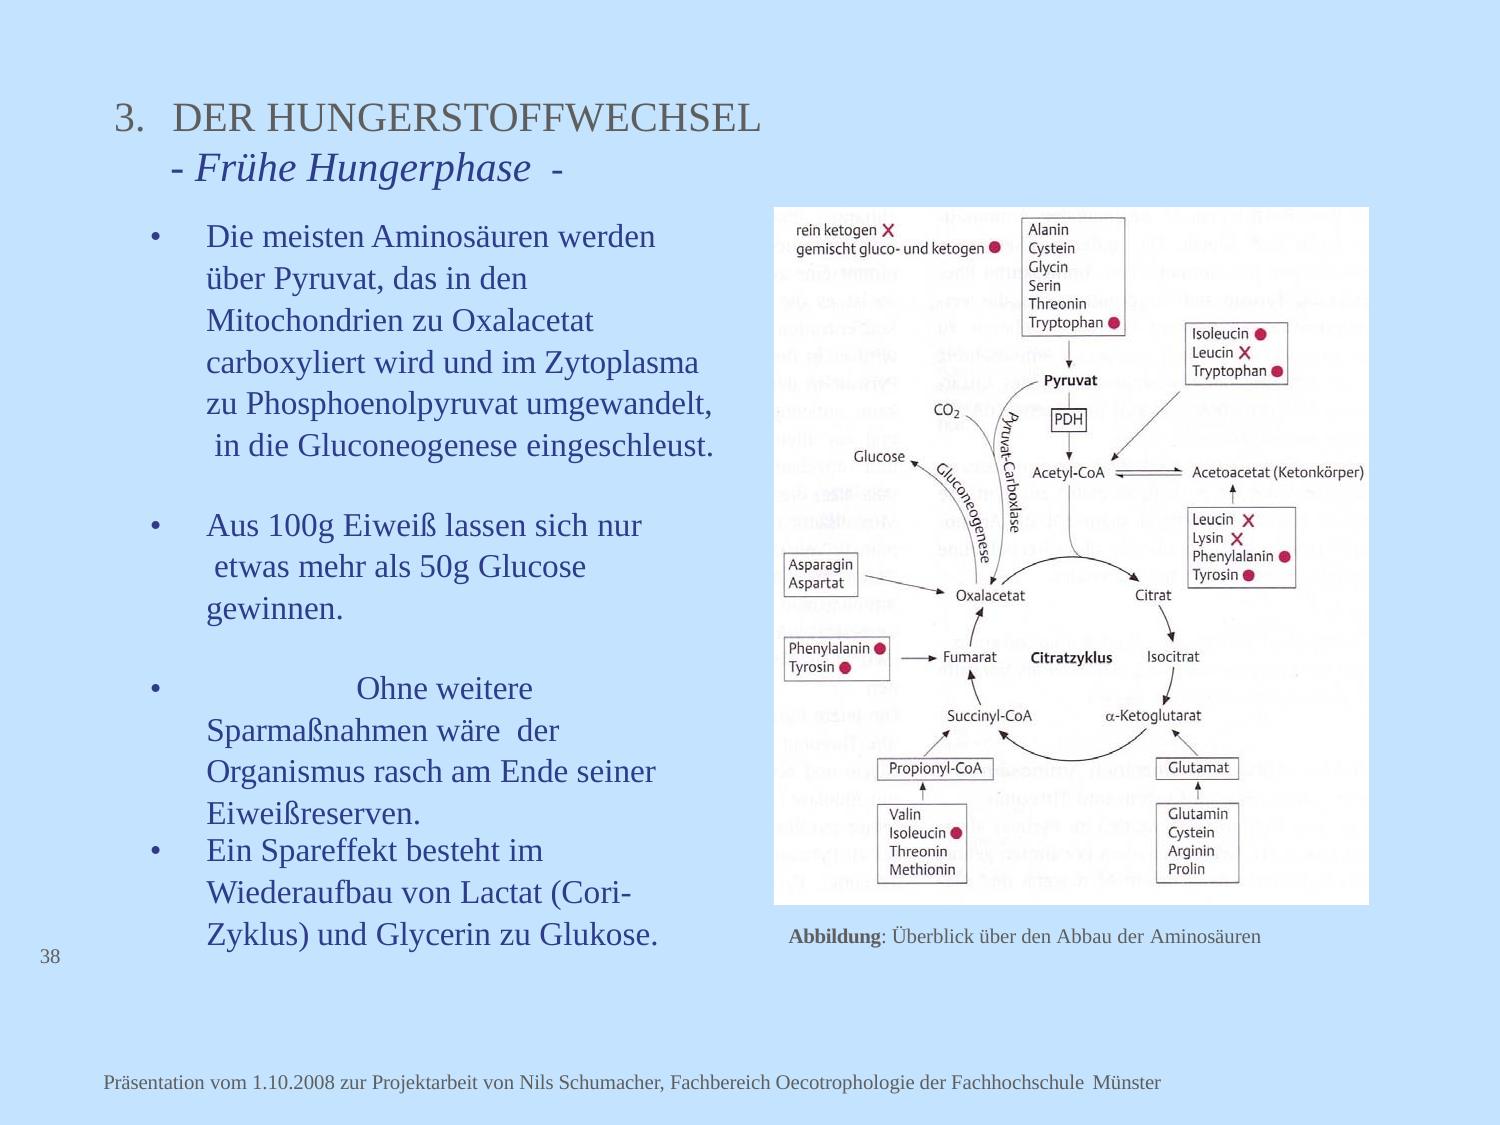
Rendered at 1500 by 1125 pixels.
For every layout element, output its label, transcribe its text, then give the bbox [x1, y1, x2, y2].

footer Präsentation vom 1.10.2008 zur Projektarbeit von Nils Schumacher, Fachbereich Oecotrophologie der Fachhochschule Münster [101, 1068, 1171, 1125]
text_box Abbildung: Überblick über den Abbau der Aminosäuren [786, 920, 1268, 948]
text_box • Ein Spareffekt besteht im Wiederaufbau von Lactat (Cori- Zyklus) und Glycerin zu Glukose. [147, 824, 663, 952]
text_box [773, 207, 1369, 905]
text_box 38 [37, 940, 63, 968]
title 3. DER HUNGERSTOFFWECHSEL - Frühe Hungerphase - [112, 87, 764, 278]
text_box • Die meisten Aminosäuren werden über Pyruvat, das in den Mitochondrien zu Oxalacetat carboxyliert wird und im Zytoplasma zu Phosphoenolpyruvat umgewandelt, in die Gluconeogenese eingeschleust. • Aus 100g Eiweiß lassen sich nur etwas mehr als 50g Glucose gewinnen. • Ohne weitere Sparmaßnahmen wäre der Organismus rasch am Ende seiner Eiweißreserven. [147, 210, 719, 832]
